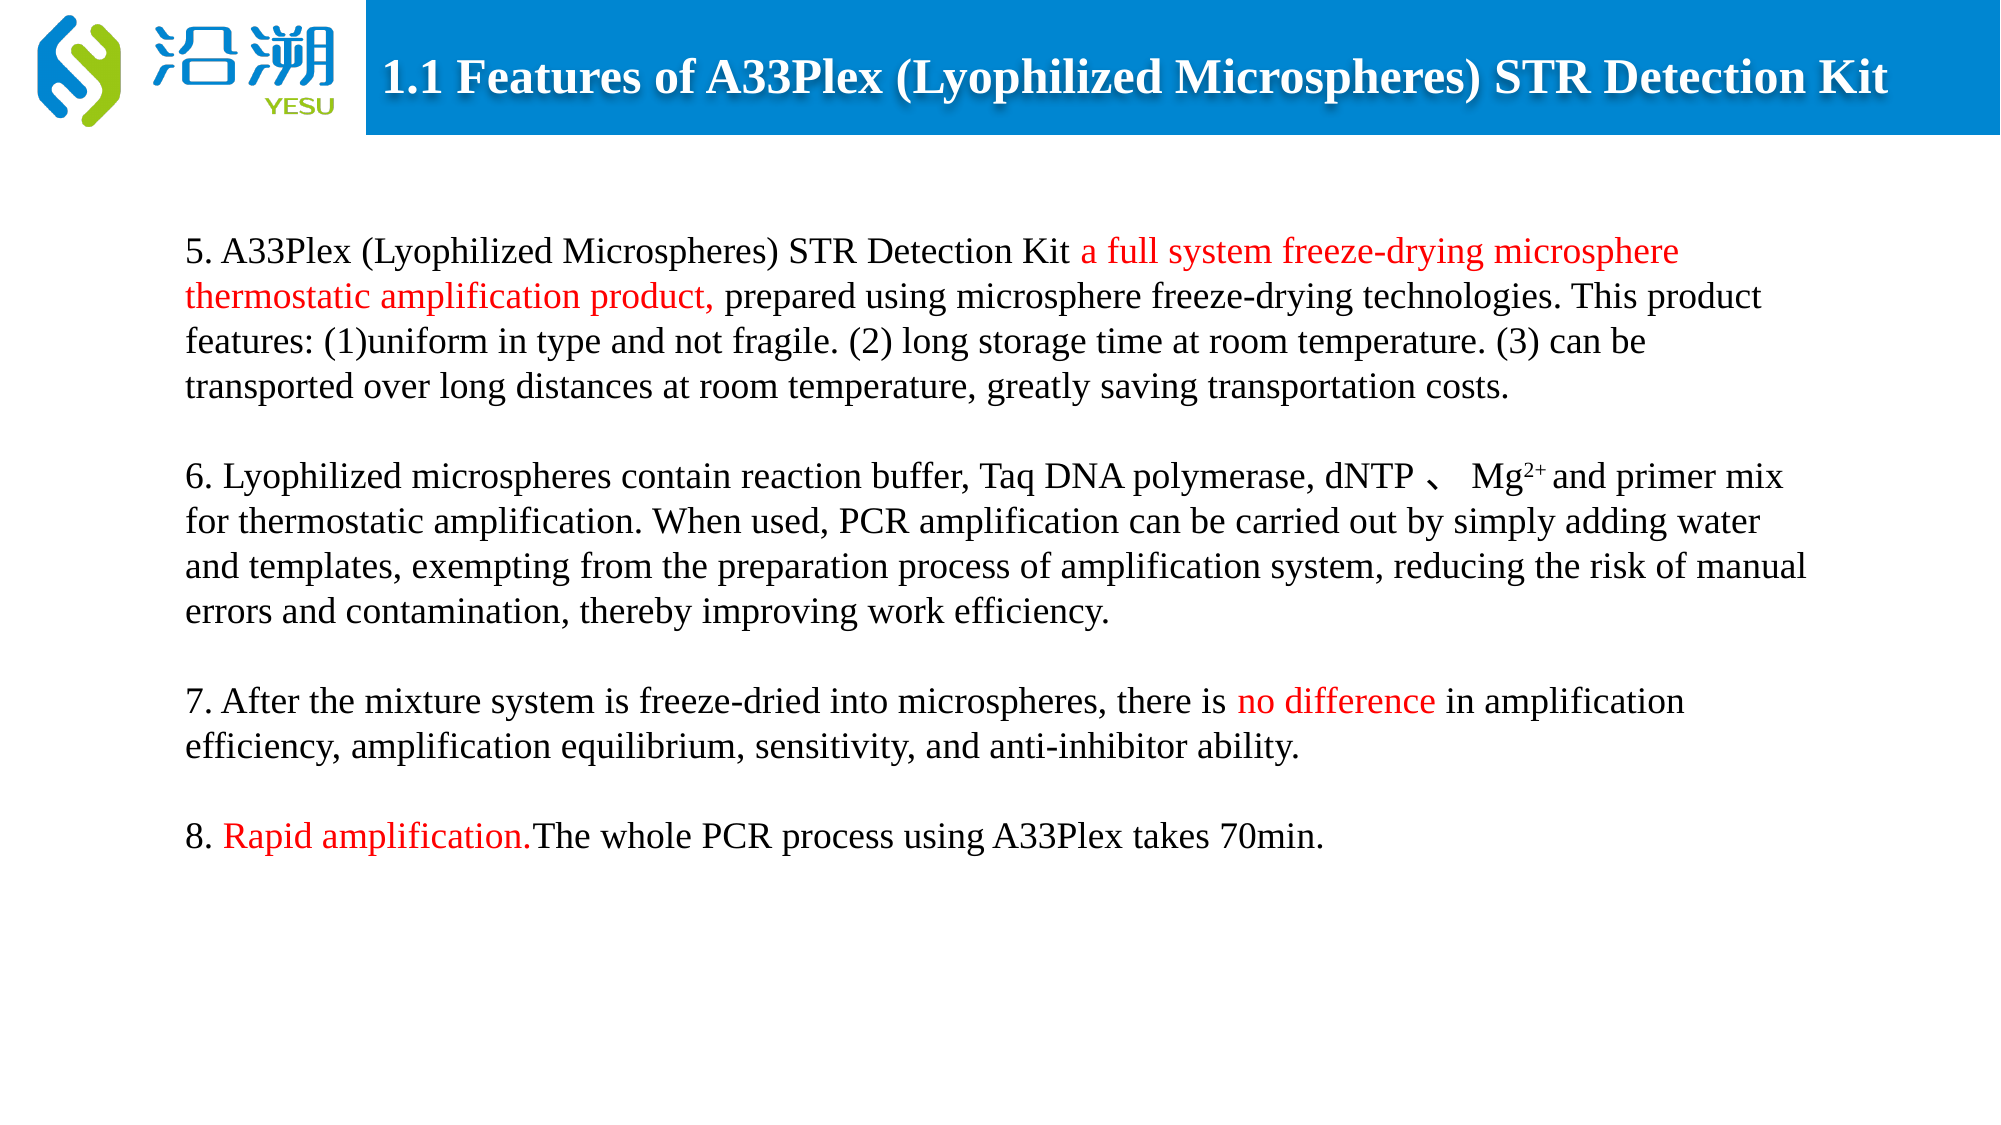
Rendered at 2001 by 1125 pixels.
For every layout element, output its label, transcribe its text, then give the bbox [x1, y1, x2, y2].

text_box 1.1 Features of A33Plex (Lyophilized Microspheres) STR Detection Kit [402, 36, 1905, 111]
picture [0, 0, 402, 150]
text_box 5. A33Plex (Lyophilized Microspheres) STR Detection Kit a full system freeze-drying microsphere thermostatic amplification product, prepared using microsphere freeze-drying technologies. This product features: (1)uniform in type and not fragile. (2) long storage time at room temperature. (3) can be transported over long distances at room temperature, greatly saving transportation costs. 6. Lyophilized microspheres contain reaction buffer, Taq DNA polymerase, dNTP、Mg2+ and primer mix for thermostatic amplification. When used, PCR amplification can be carried out by simply adding water and templates, exempting from the preparation process of amplification system, reducing the risk of manual errors and contamination, thereby improving work efficiency. 7. After the mixture system is freeze-dried into microspheres, there is no difference in amplification efficiency, amplification equilibrium, sensitivity, and anti-inhibitor ability. 8. Rapid amplification.The whole PCR process using A33Plex takes 70min. [170, 218, 1830, 864]
text_box [402, 0, 2000, 135]
